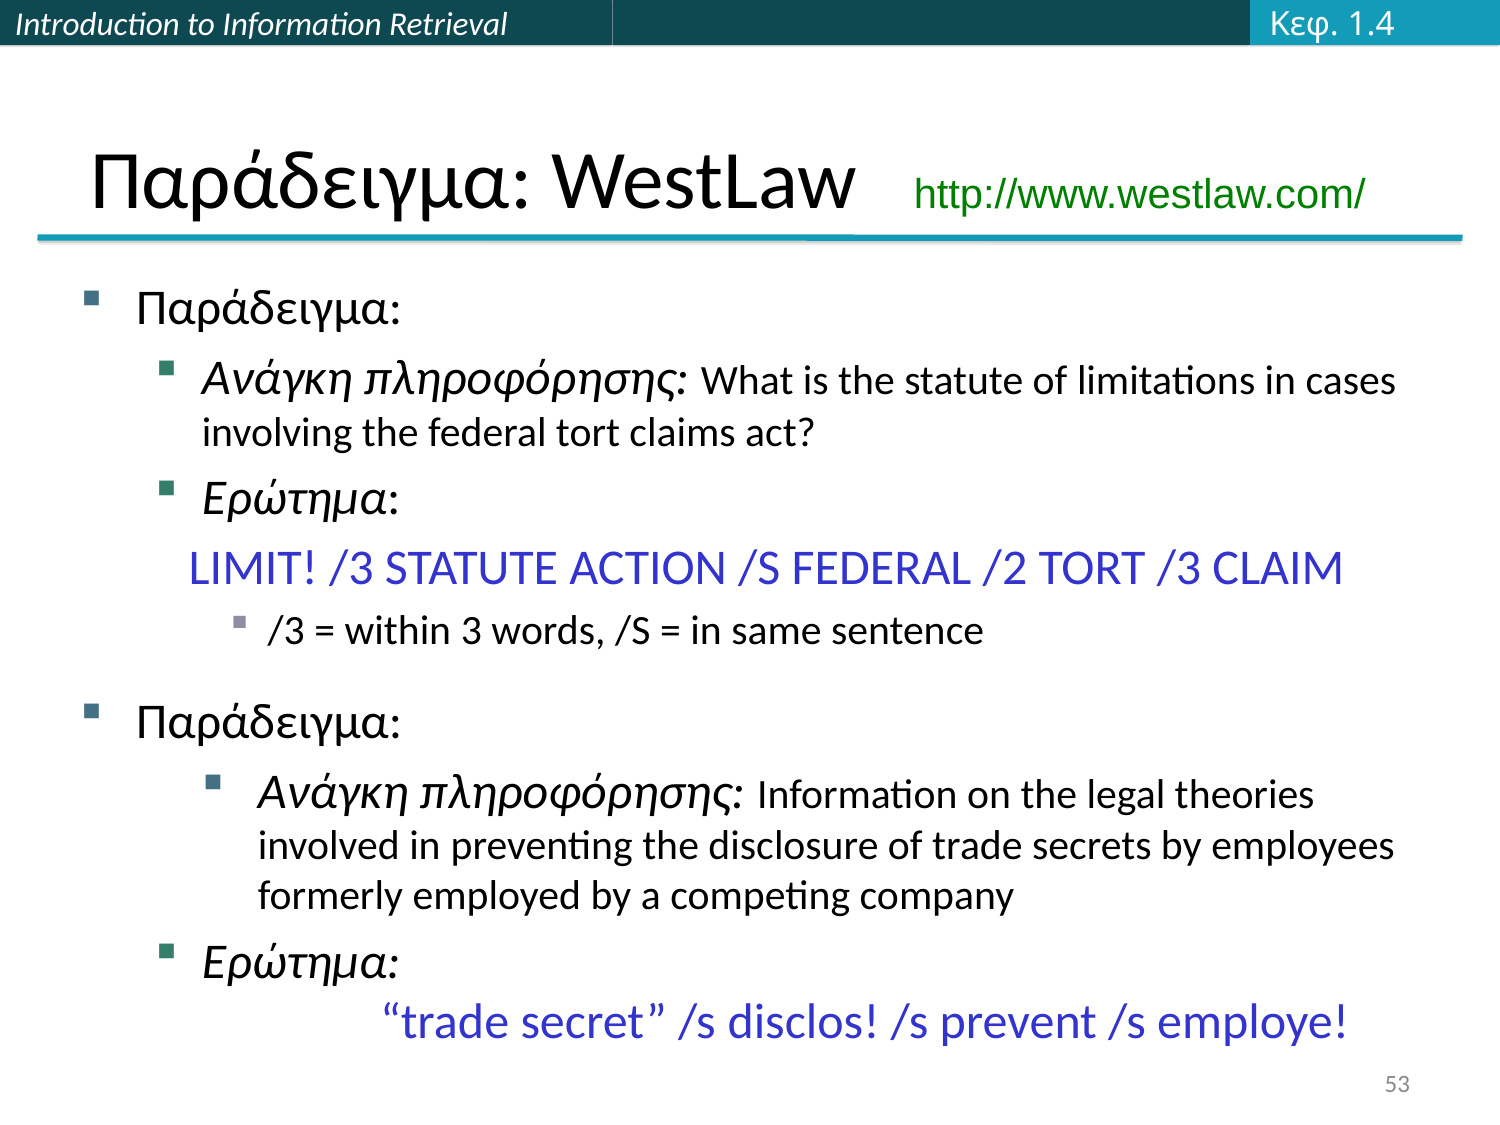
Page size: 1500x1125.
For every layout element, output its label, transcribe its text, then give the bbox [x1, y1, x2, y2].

title Παράδειγμα: WestLaw http://www.westlaw.com/ [74, 44, 1426, 233]
text_box Παράδειγμα: Ανάγκη πληροφόρησης: Information on the legal theories involved in preventing the disclosure of trade secrets by employees formerly employed by a competing company Ερώτημα: “trade secret” /s disclos! /s prevent /s employe! [64, 680, 1424, 1094]
list Παράδειγμα: Ανάγκη πληροφόρησης: What is the statute of limitations in cases involving the federal tort claims act? Ερώτημα: LIMIT! /3 STATUTE ACTION /S FEDERAL /2 TORT /3 CLAIM /3 = within 3 words, /S = in same sentence [64, 266, 1424, 680]
slide_number 53 [1074, 1062, 1425, 1103]
text_box Κεφ. 1.4 [1254, 0, 1410, 50]
